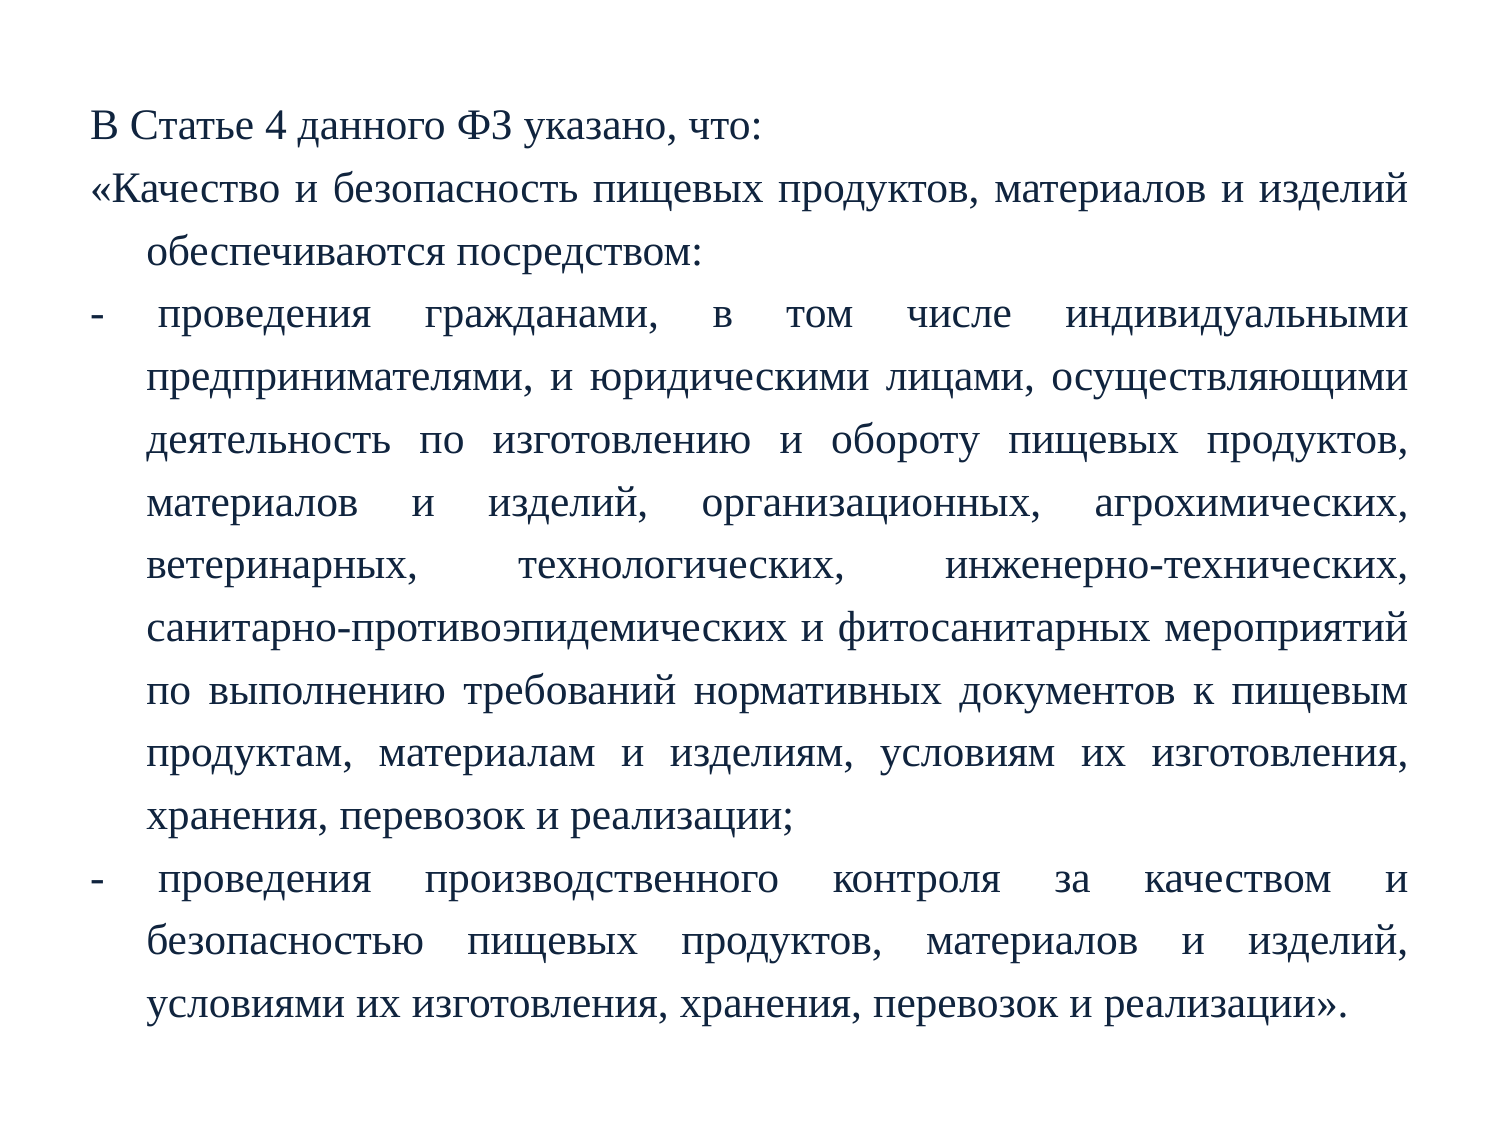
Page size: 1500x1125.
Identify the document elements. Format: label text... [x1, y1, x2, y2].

list В Статье 4 данного ФЗ указано, что: «Качество и безопасность пищевых продуктов, материалов и изделий обеспечиваются посредством: - проведения гражданами, в том числе индивидуальными предпринимателями, и юридическими лицами, осуществляющими деятельность по изготовлению и обороту пищевых продуктов, материалов и изделий, организационных, агрохимических, ветеринарных, технологических, инженерно-технических, санитарно-противоэпидемических и фитосанитарных мероприятий по выполнению требований нормативных документов к пищевым продуктам, материалам и изделиям, условиям их изготовления, хранения, перевозок и реализации; - проведения производственного контроля за качеством и безопасностью пищевых продуктов, материалов и изделий, условиями их изготовления, хранения, перевозок и реализации». [75, 78, 1425, 1094]
